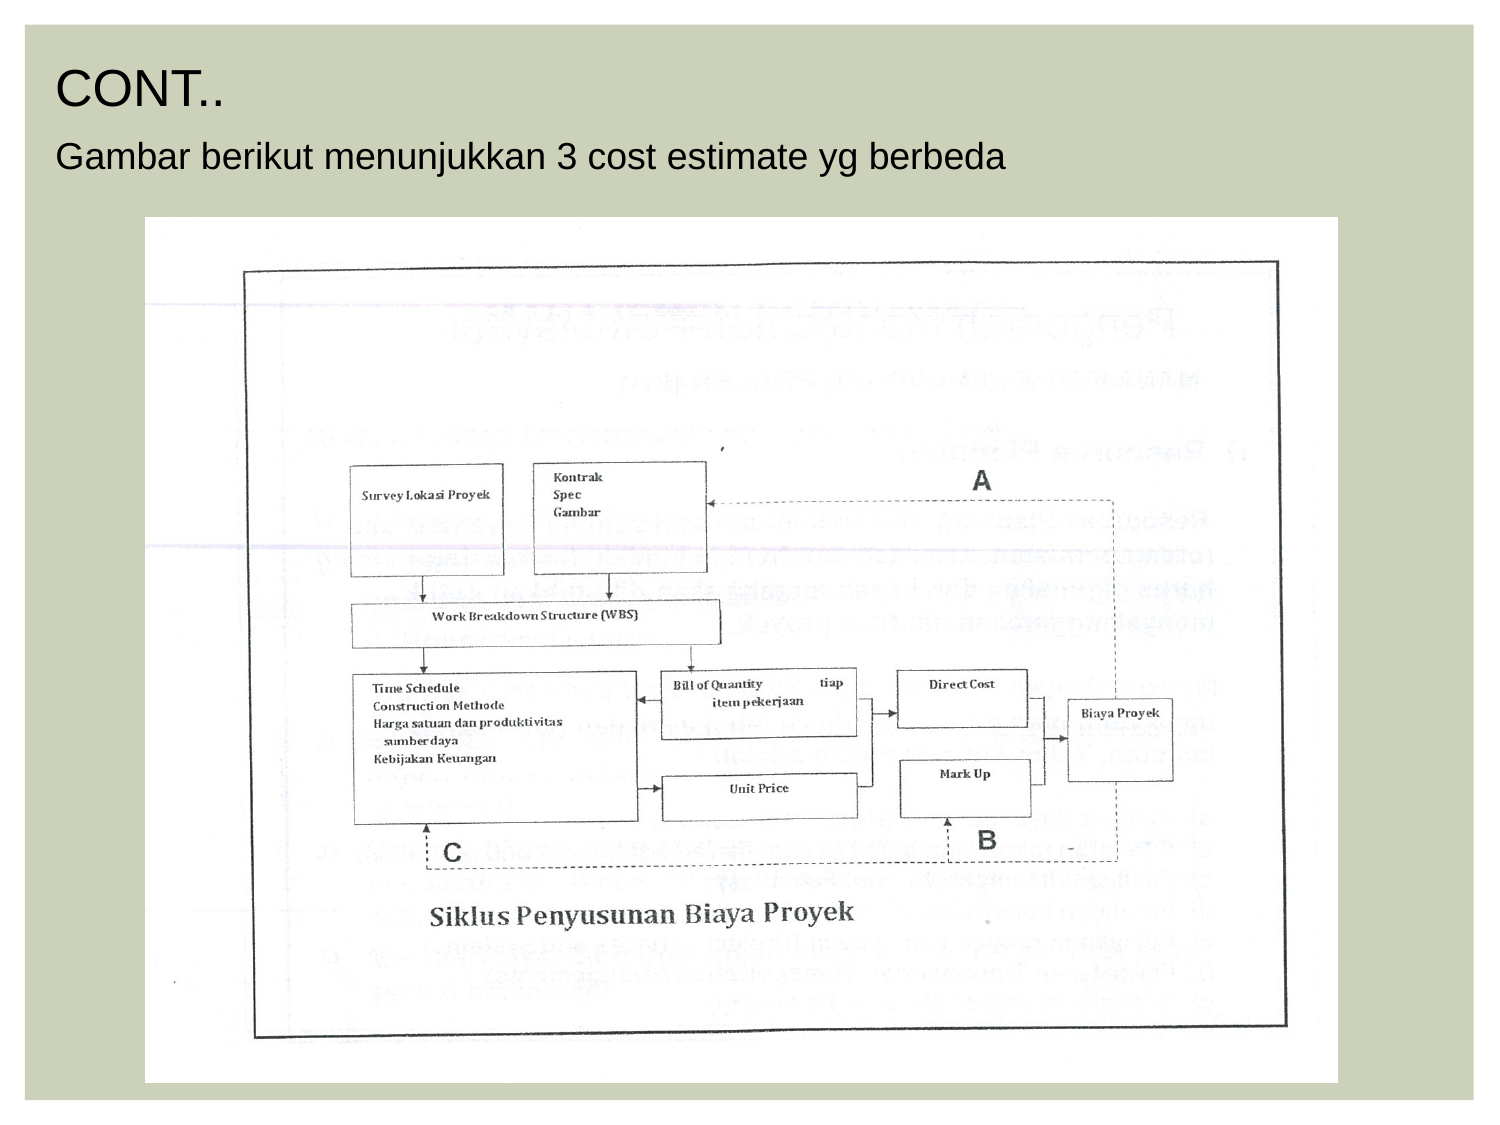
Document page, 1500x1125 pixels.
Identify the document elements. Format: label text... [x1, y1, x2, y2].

text_box Gambar berikut menunjukkan 3 cost estimate yg berbeda [40, 124, 1352, 185]
text_box CONT.. [40, 46, 250, 124]
picture [144, 217, 1338, 1083]
